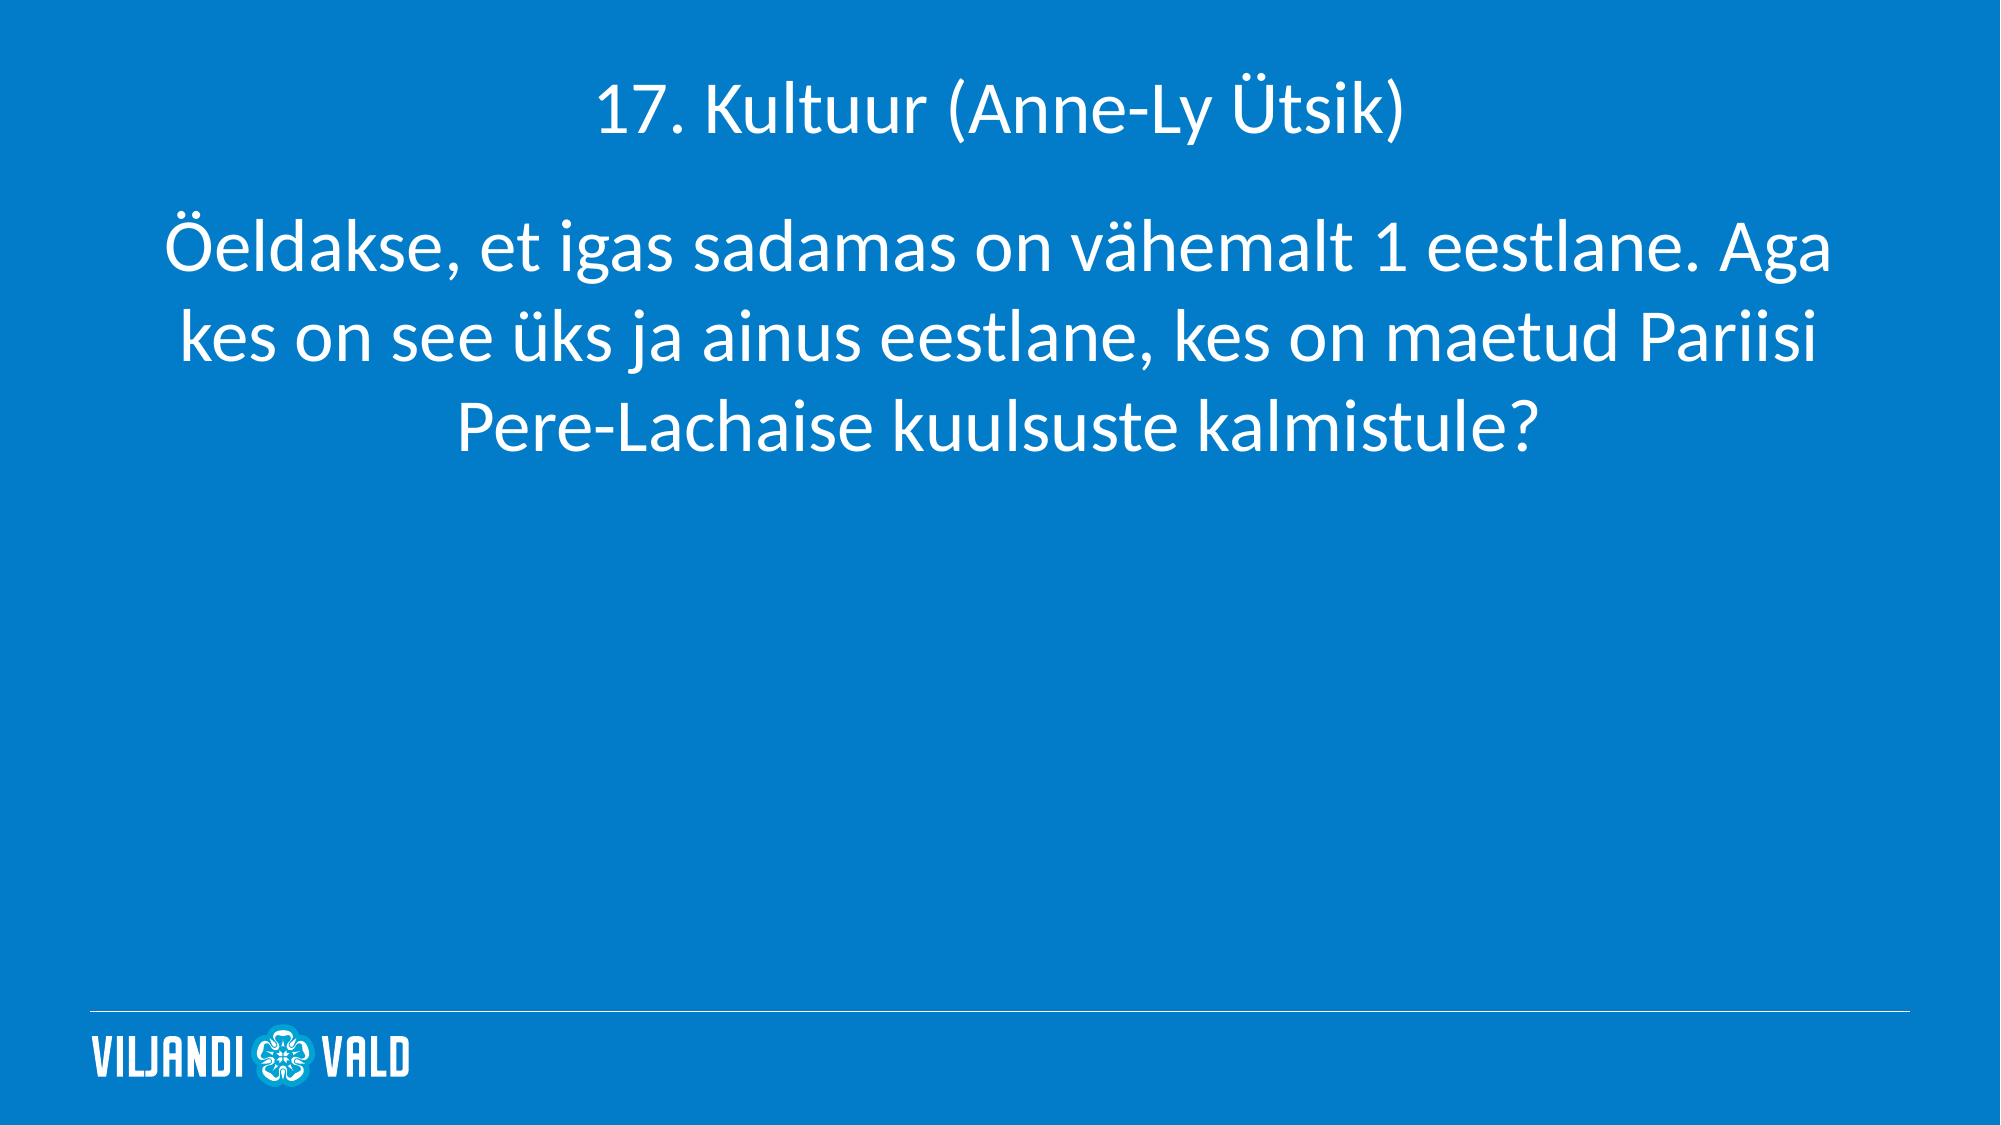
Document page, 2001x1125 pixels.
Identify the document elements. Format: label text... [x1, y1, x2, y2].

title 17. Kultuur (Anne-Ly Ütsik) [99, 45, 1900, 162]
list Öeldakse, et igas sadamas on vähemalt 1 eestlane. Aga kes on see üks ja ainus eestlane, kes on maetud Pariisi Pere-Lachaise kuulsuste kalmistule? [99, 186, 1900, 1005]
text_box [90, 1022, 410, 1089]
